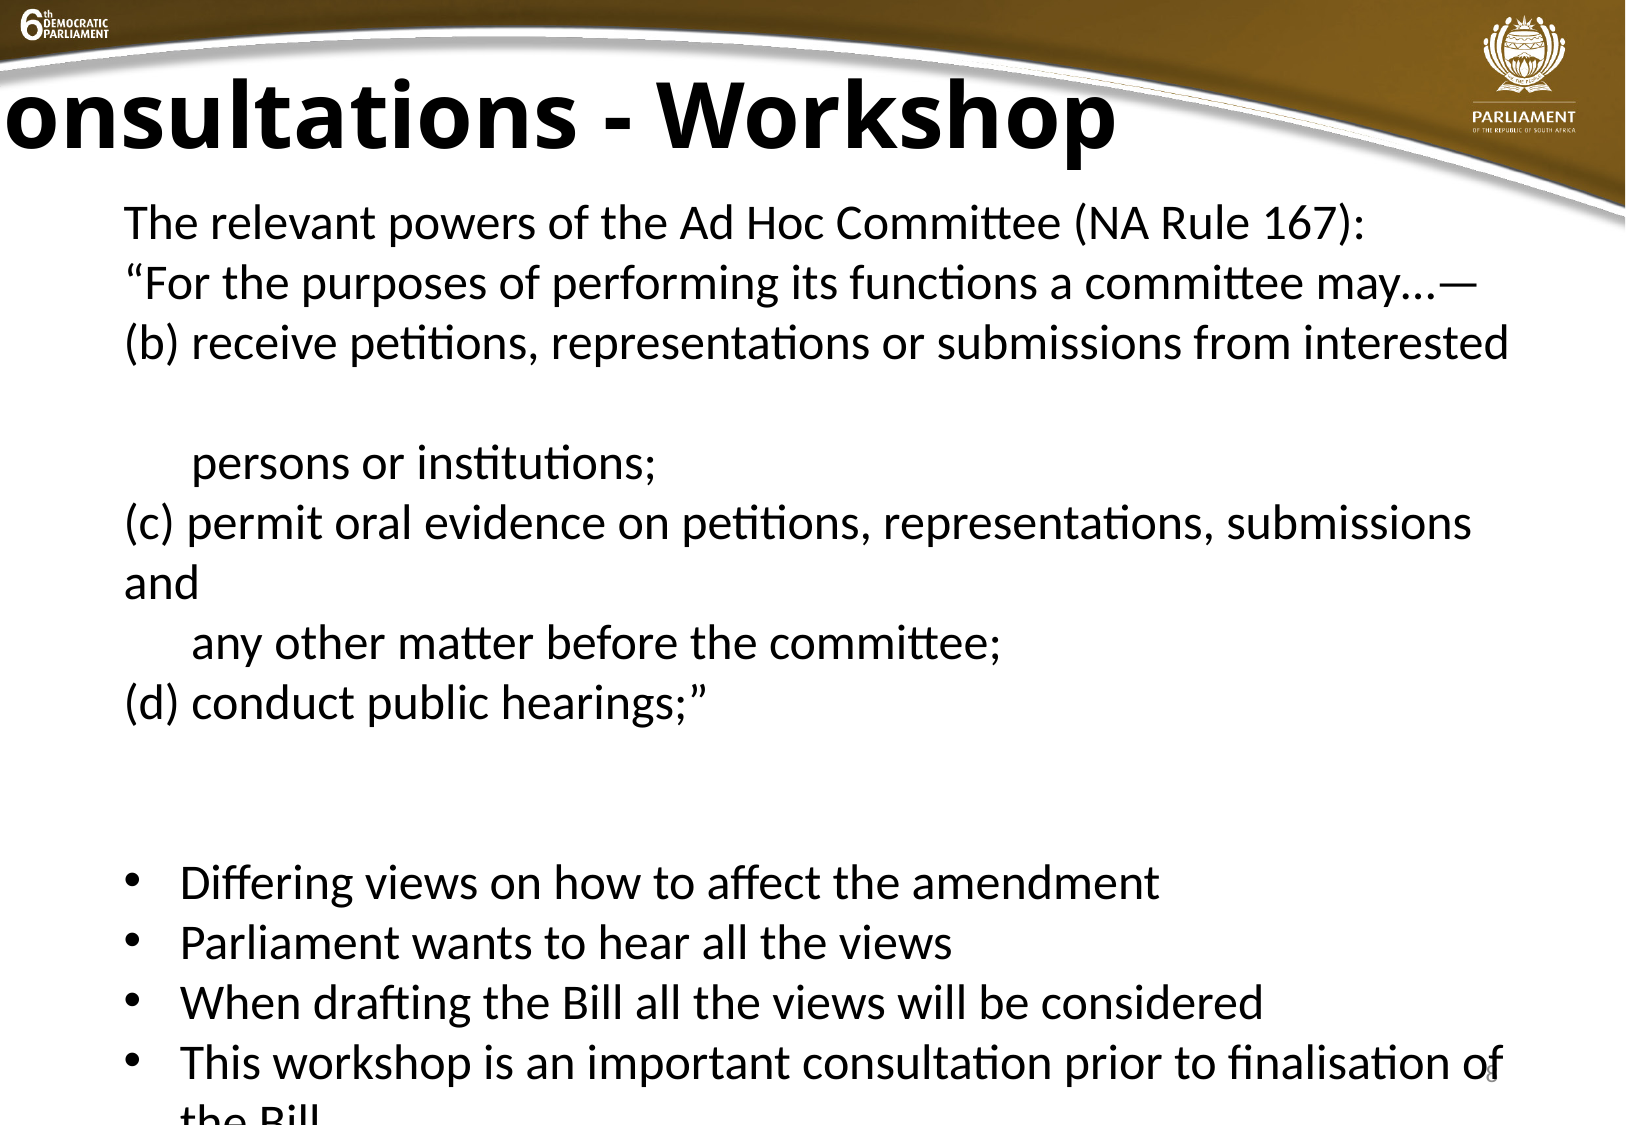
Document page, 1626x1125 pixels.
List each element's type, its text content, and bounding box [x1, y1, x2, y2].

picture [0, 0, 1626, 1125]
text_box The relevant powers of the Ad Hoc Committee (NA Rule 167): “For the purposes of performing its functions a committee may…— (b) receive petitions, representations or submissions from interested persons or institutions; (c) permit oral evidence on petitions, representations, submissions and any other matter before the committee; (d) conduct public hearings;” Differing views on how to affect the amendment Parliament wants to hear all the views When drafting the Bill all the views will be considered This workshop is an important consultation prior to finalisation of the Bill [108, 182, 1537, 1125]
text_box Consultations - Workshop [0, 49, 1135, 174]
